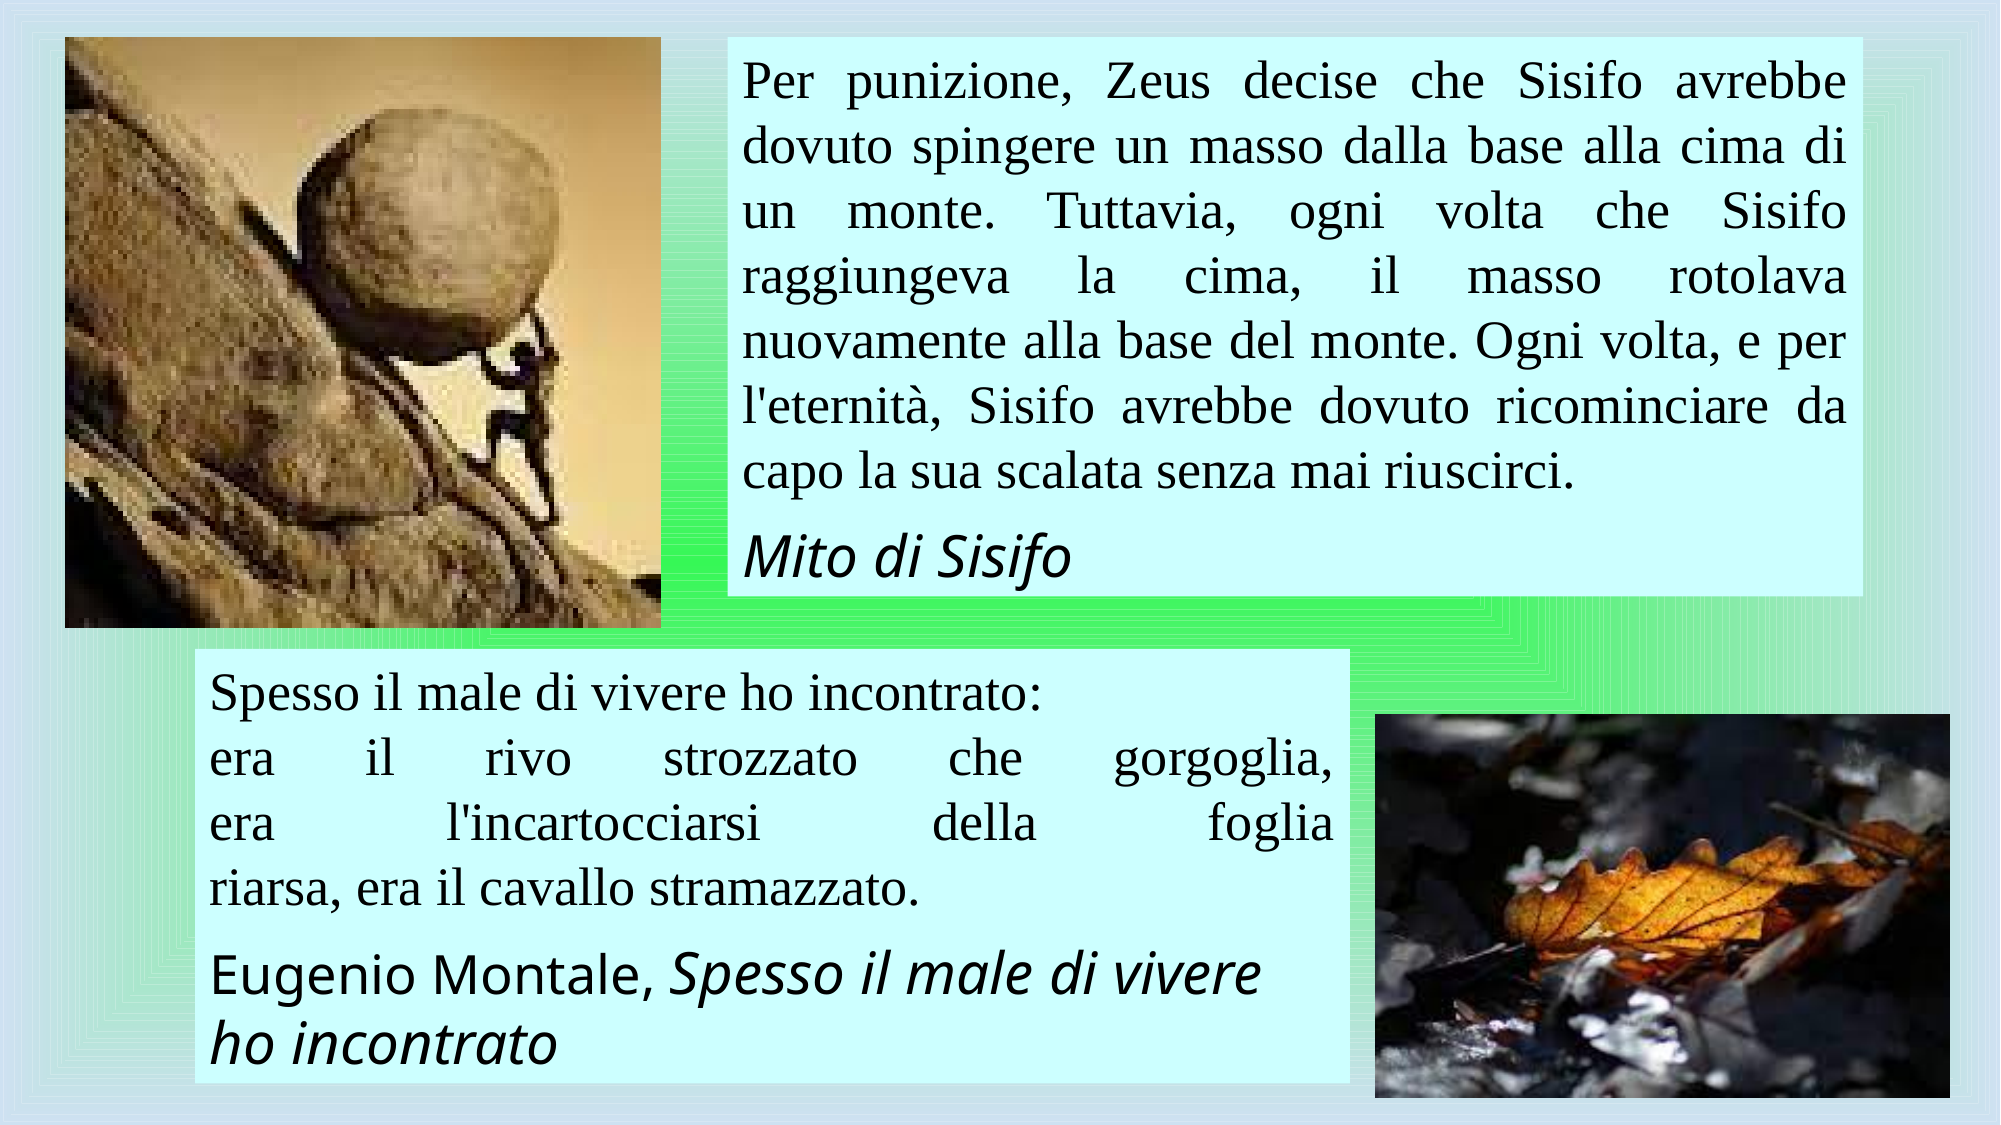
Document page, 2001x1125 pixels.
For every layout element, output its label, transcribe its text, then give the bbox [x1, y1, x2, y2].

picture [1375, 714, 1950, 1098]
text_box Per punizione, Zeus decise che Sisifo avrebbe dovuto spingere un masso dalla base alla cima di un monte. Tuttavia, ogni volta che Sisifo raggiungeva la cima, il masso rotolava nuovamente alla base del monte. Ogni volta, e per l'eternità, Sisifo avrebbe dovuto ricominciare da capo la sua scalata senza mai riuscirci. Mito di Sisifo [727, 37, 1864, 597]
text_box Spesso il male di vivere ho incontrato: era il rivo strozzato che gorgoglia, era l'incartocciarsi della foglia riarsa, era il cavallo stramazzato. Eugenio Montale, Spesso il male di vivere ho incontrato [195, 648, 1350, 1084]
picture [65, 36, 661, 628]
